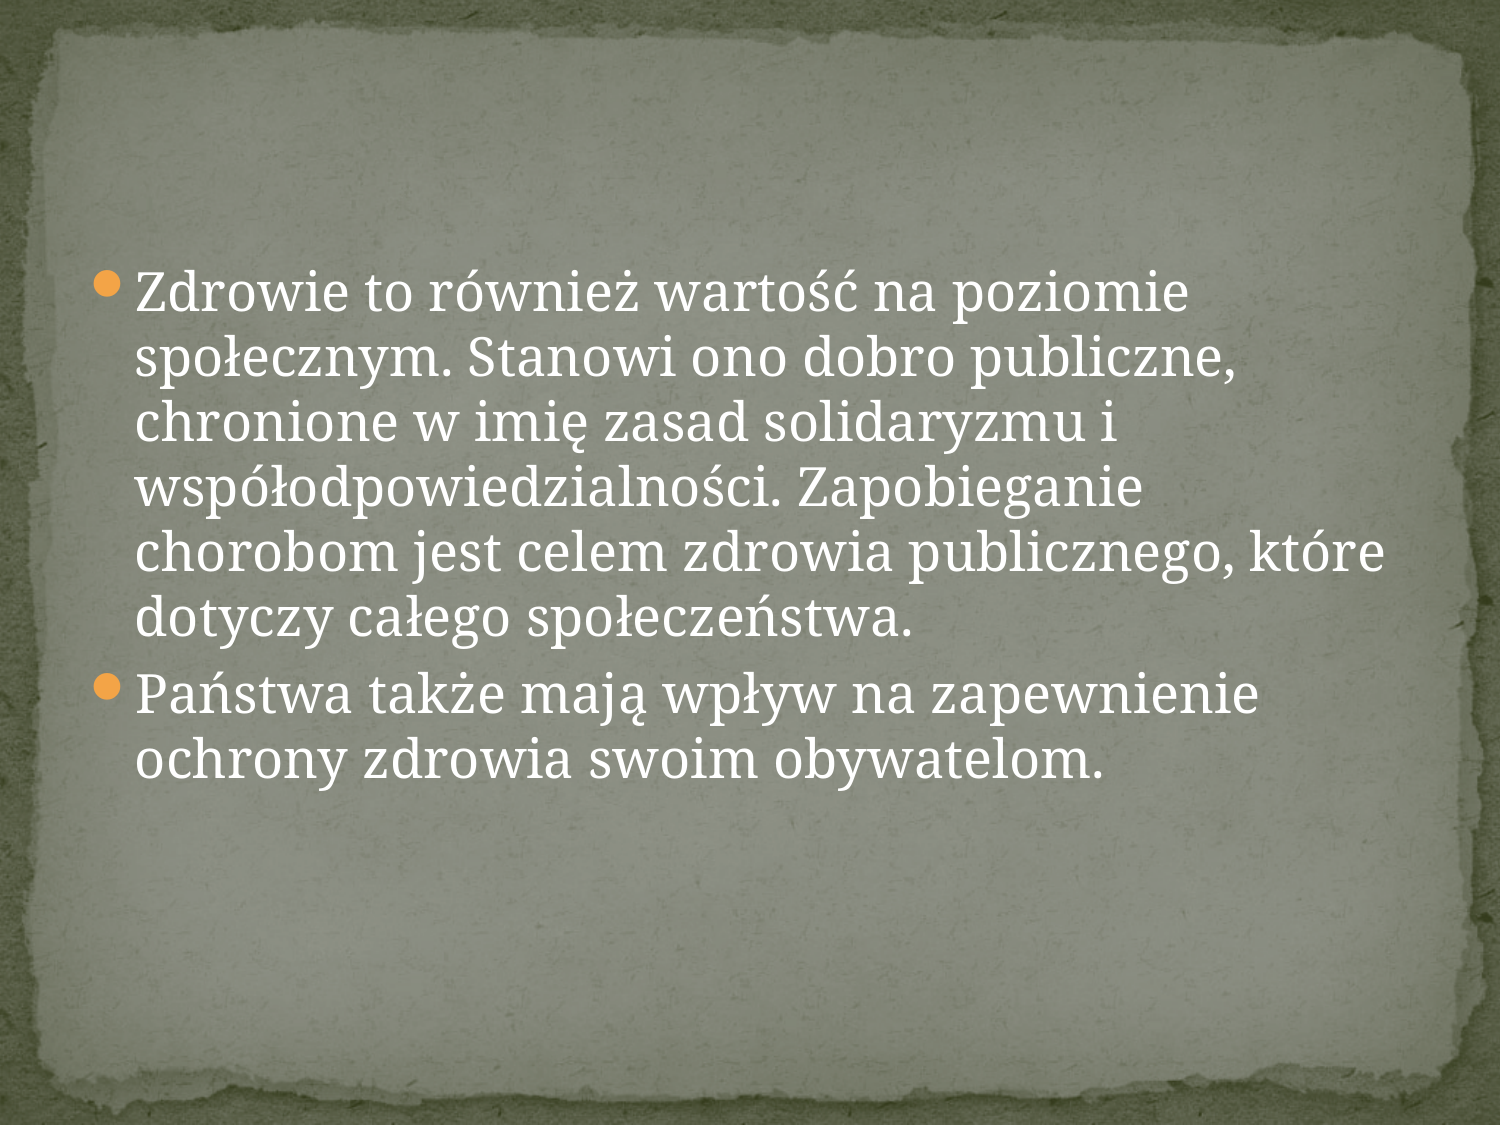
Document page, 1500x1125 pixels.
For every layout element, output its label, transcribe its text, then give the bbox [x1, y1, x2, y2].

list Zdrowie to również wartość na poziomie społecznym. Stanowi ono dobro publiczne, chronione w imię zasad solidaryzmu i współodpowiedzialności. Zapobieganie chorobom jest celem zdrowia publicznego, które dotyczy całego społeczeństwa. Państwa także mają wpływ na zapewnienie ochrony zdrowia swoim obywatelom. [75, 249, 1425, 1000]
